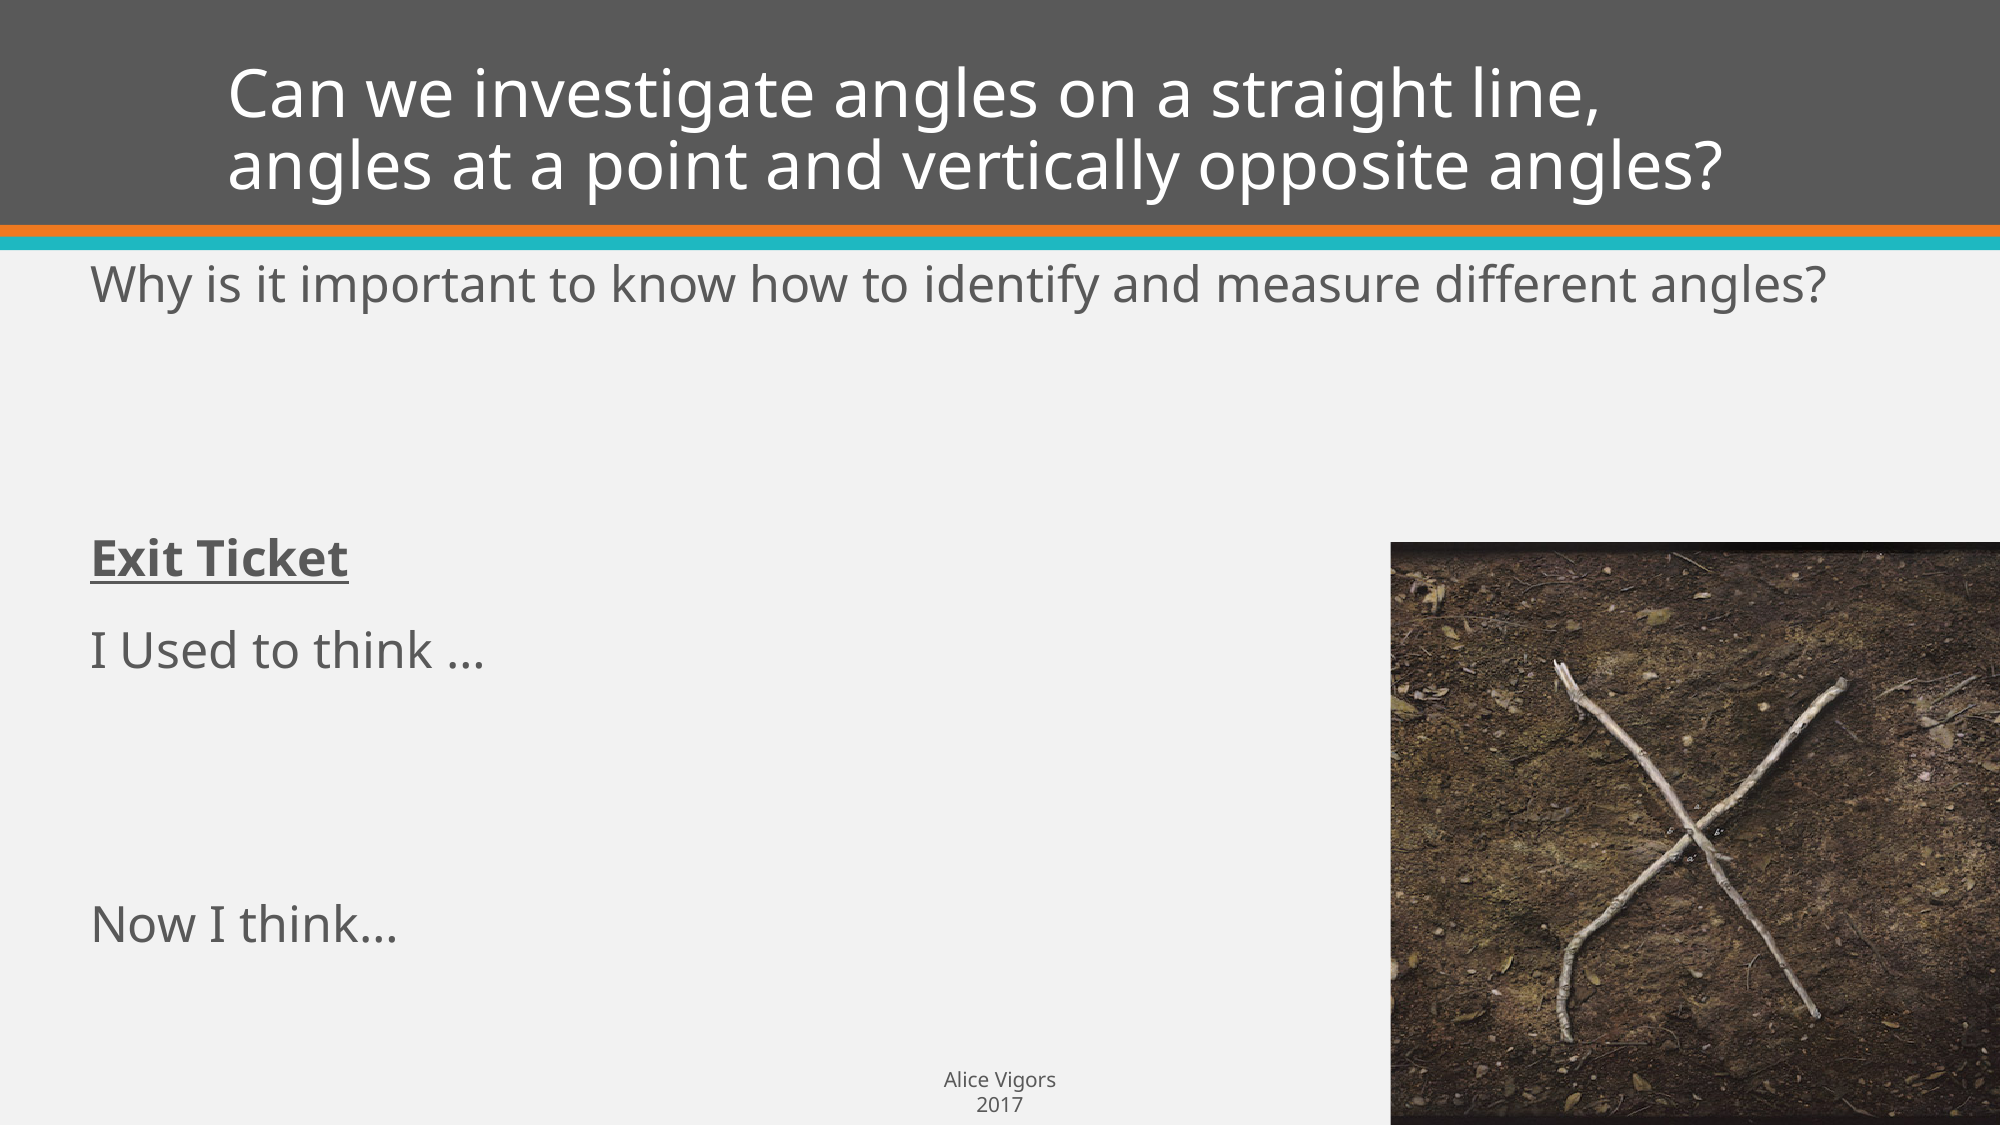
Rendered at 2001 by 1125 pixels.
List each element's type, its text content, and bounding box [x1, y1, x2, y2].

title Can we investigate angles on a straight line, angles at a point and vertically opposite angles? [212, 41, 1788, 212]
text_box Alice Vigors 2017 [919, 1059, 1081, 1124]
picture [1390, 542, 2000, 1125]
list Why is it important to know how to identify and measure different angles? Exit Ticket I Used to think … Now I think… [75, 251, 1957, 1125]
